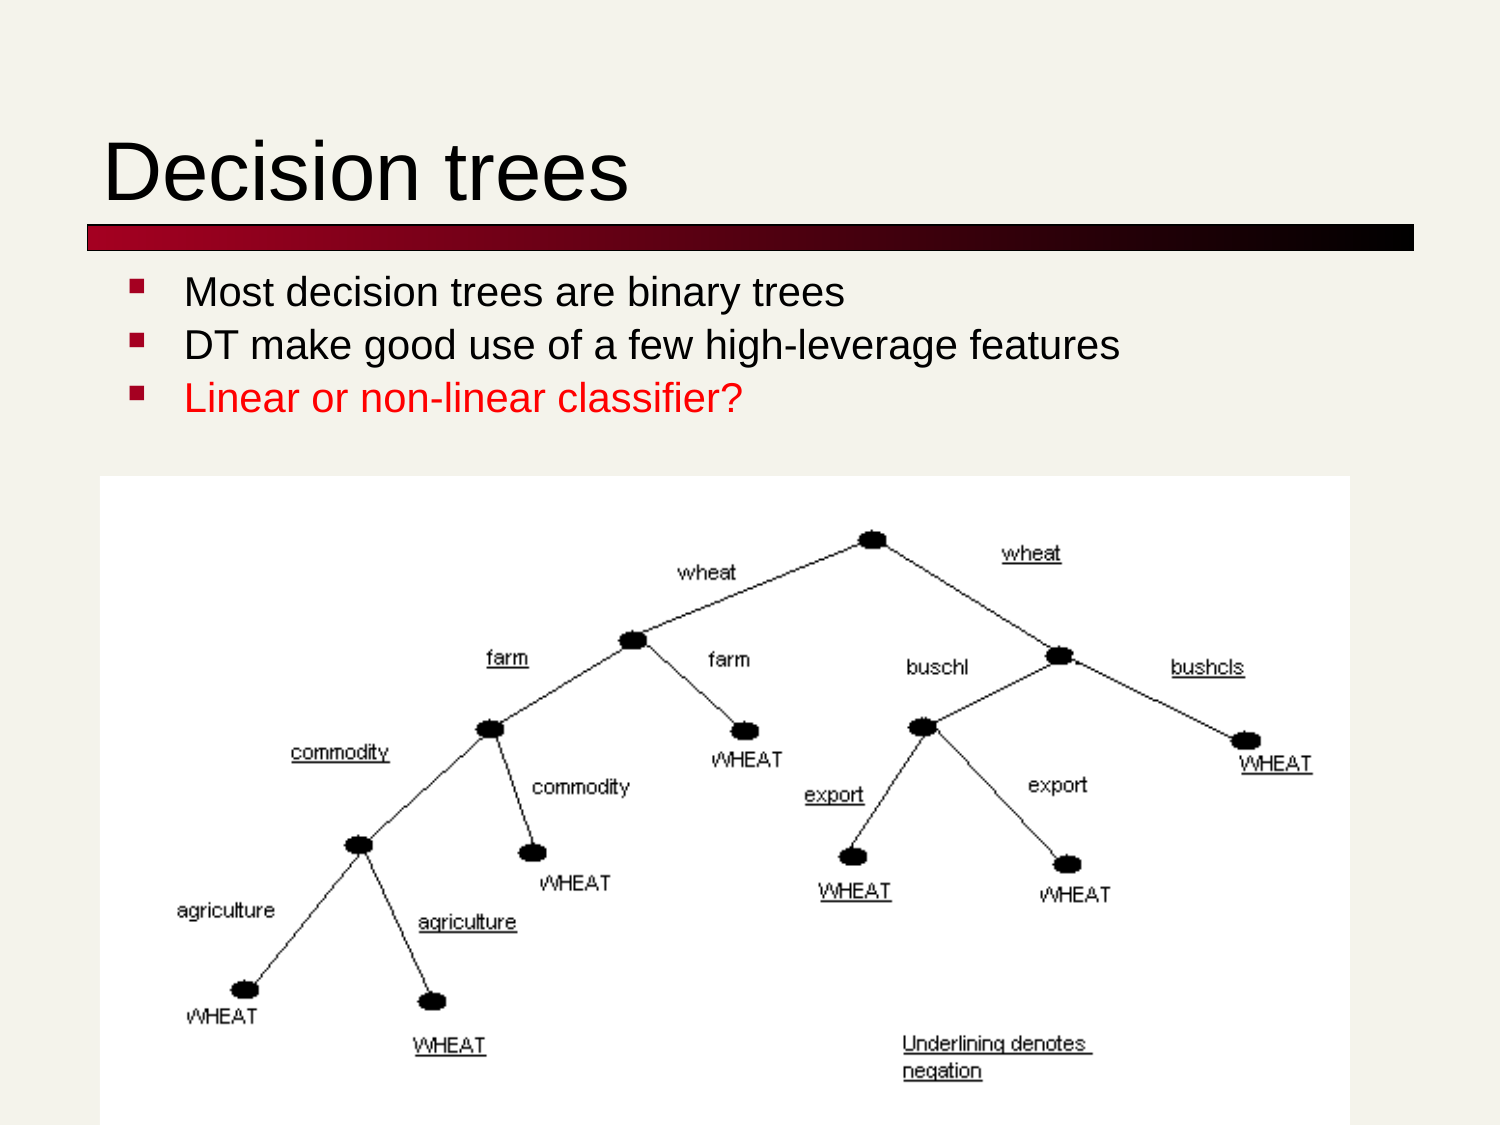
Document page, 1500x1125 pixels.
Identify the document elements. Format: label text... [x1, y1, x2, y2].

list Most decision trees are binary trees DT make good use of a few high-leverage features Linear or non-linear classifier? [112, 262, 1388, 451]
title Decision trees [87, 62, 1413, 226]
picture [99, 476, 1351, 1125]
